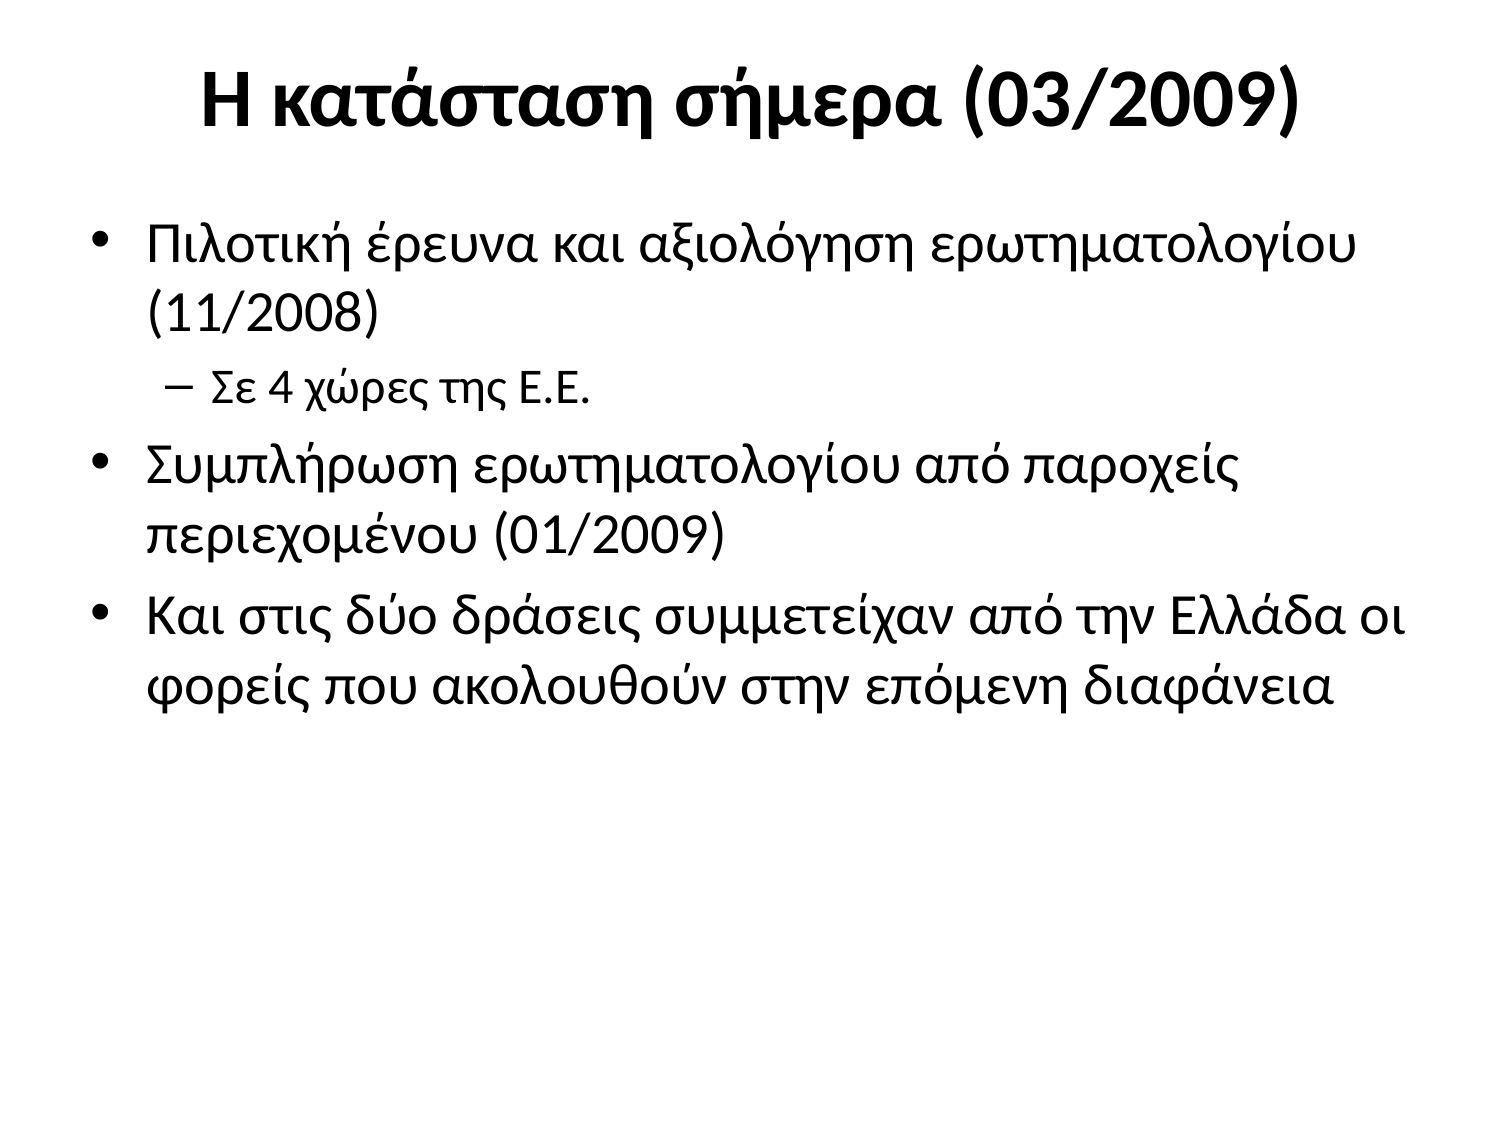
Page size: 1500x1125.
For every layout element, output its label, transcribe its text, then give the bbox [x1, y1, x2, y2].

list Πιλοτική έρευνα και αξιολόγηση ερωτηματολογίου (11/2008) Σε 4 χώρες της Ε.Ε. Συμπλήρωση ερωτηματολογίου από παροχείς περιεχομένου (01/2009) Και στις δύο δράσεις συμμετείχαν από την Ελλάδα οι φορείς που ακολουθούν στην επόμενη διαφάνεια [75, 196, 1425, 1024]
title Η κατάσταση σήμερα (03/2009) [76, 19, 1427, 169]
